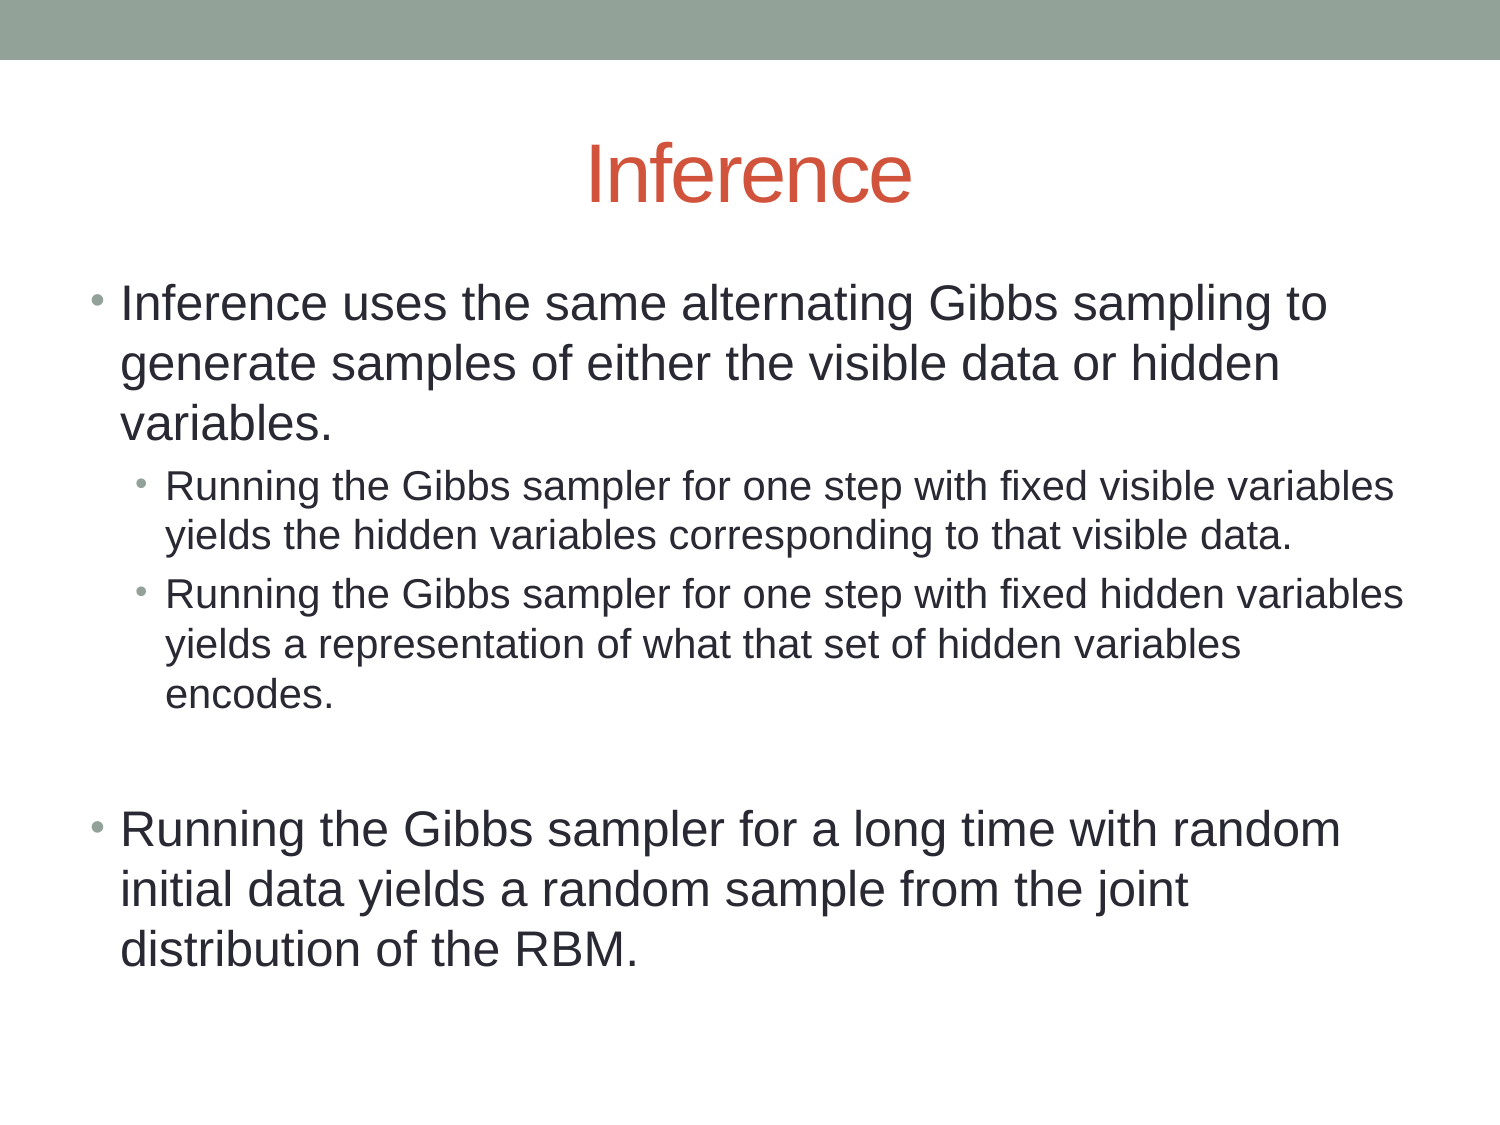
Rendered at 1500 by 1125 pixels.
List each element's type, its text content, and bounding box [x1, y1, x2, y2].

title Inference [75, 87, 1425, 250]
list Inference uses the same alternating Gibbs sampling to generate samples of either the visible data or hidden variables. Running the Gibbs sampler for one step with fixed visible variables yields the hidden variables corresponding to that visible data. Running the Gibbs sampler for one step with fixed hidden variables yields a representation of what that set of hidden variables encodes. Running the Gibbs sampler for a long time with random initial data yields a random sample from the joint distribution of the RBM. [75, 262, 1425, 1063]
